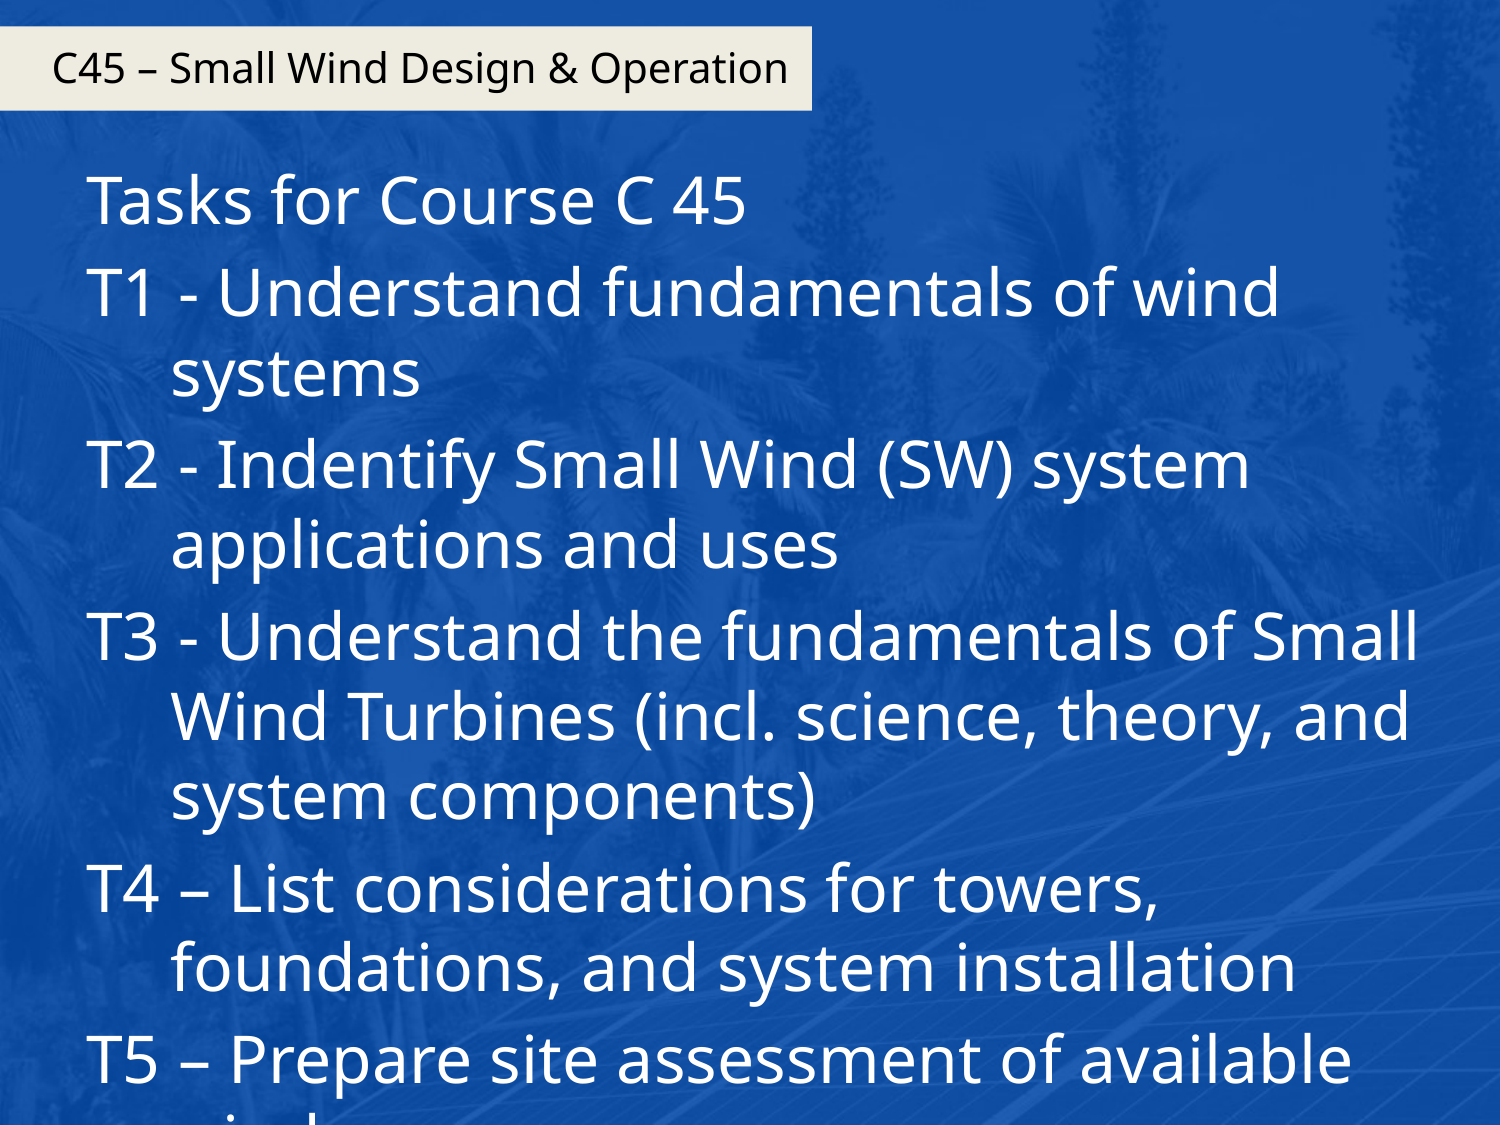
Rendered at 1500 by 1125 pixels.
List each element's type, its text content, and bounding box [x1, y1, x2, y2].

title C45 – Small Wind Design & Operation [24, 11, 817, 123]
list Tasks for Course C 45 T1 - Understand fundamentals of wind systems T2 - Indentify Small Wind (SW) system applications and uses T3 - Understand the fundamentals of Small Wind Turbines (incl. science, theory, and system components) T4 – List considerations for towers, foundations, and system installation T5 – Prepare site assessment of available wind resource [71, 150, 1446, 1082]
picture [0, 0, 1500, 1125]
